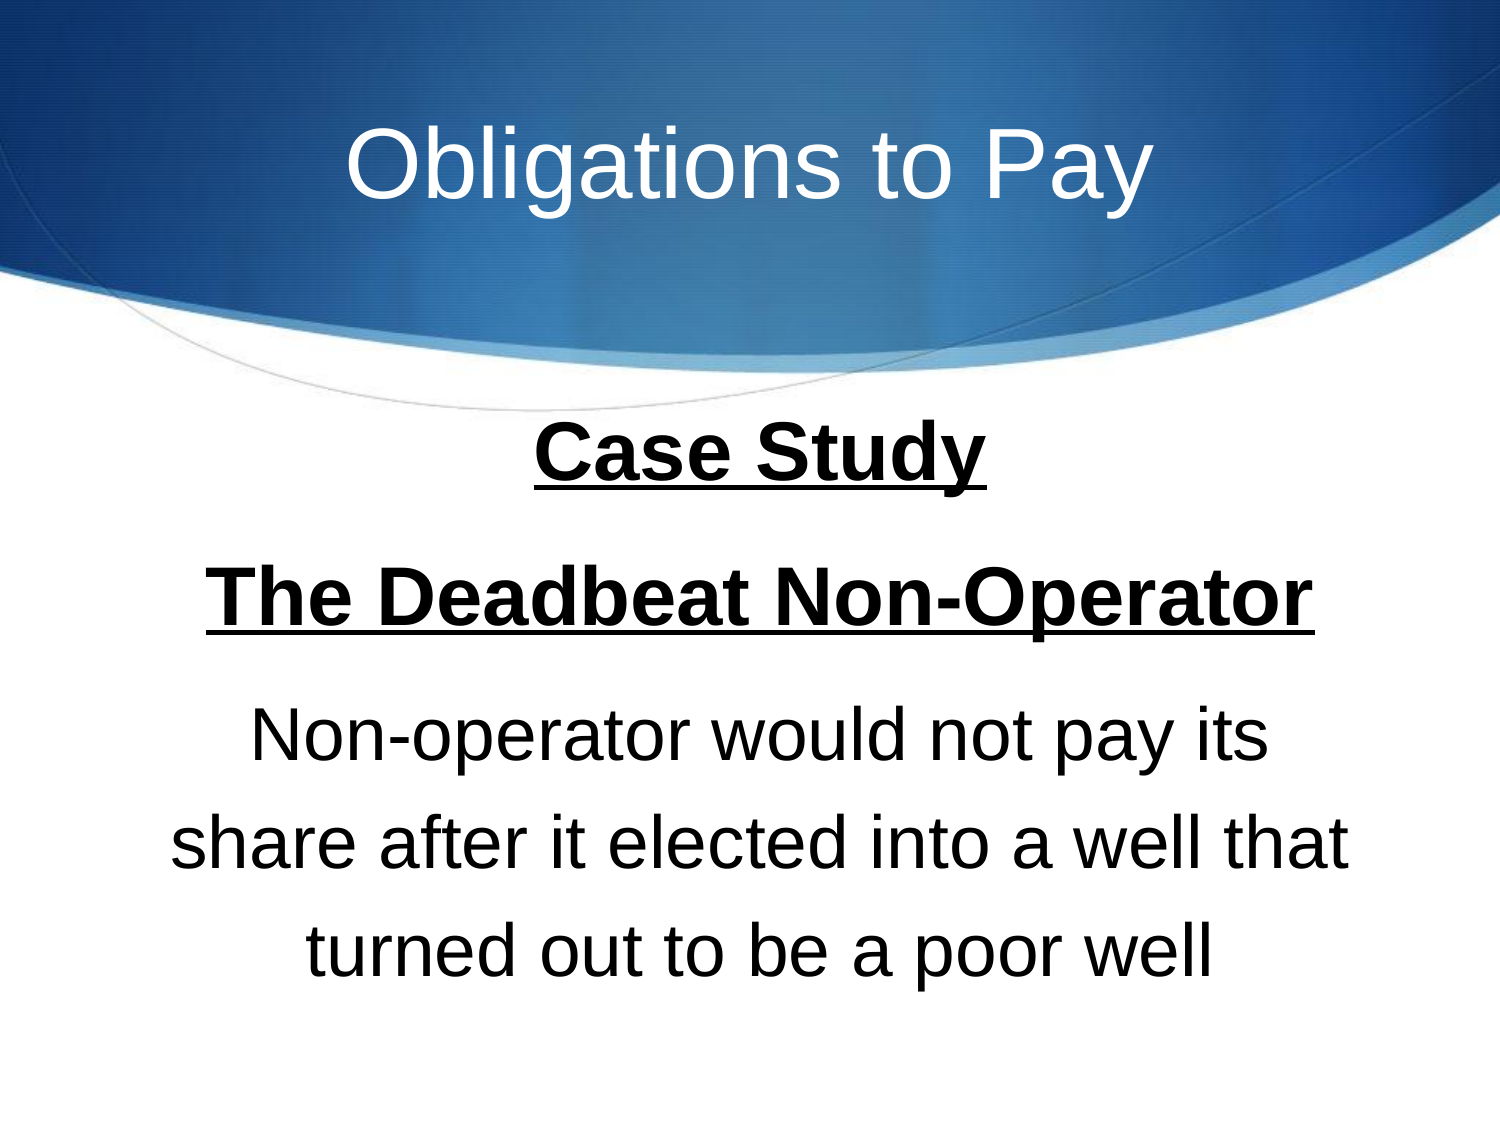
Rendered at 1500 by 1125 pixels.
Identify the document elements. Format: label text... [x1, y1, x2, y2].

picture [0, 0, 1500, 1125]
text_box Case Study The Deadbeat Non-Operator Non-operator would not pay its share after it elected into a well that turned out to be a poor well [121, 362, 1379, 1059]
title Obligations to Pay [75, 55, 1425, 261]
